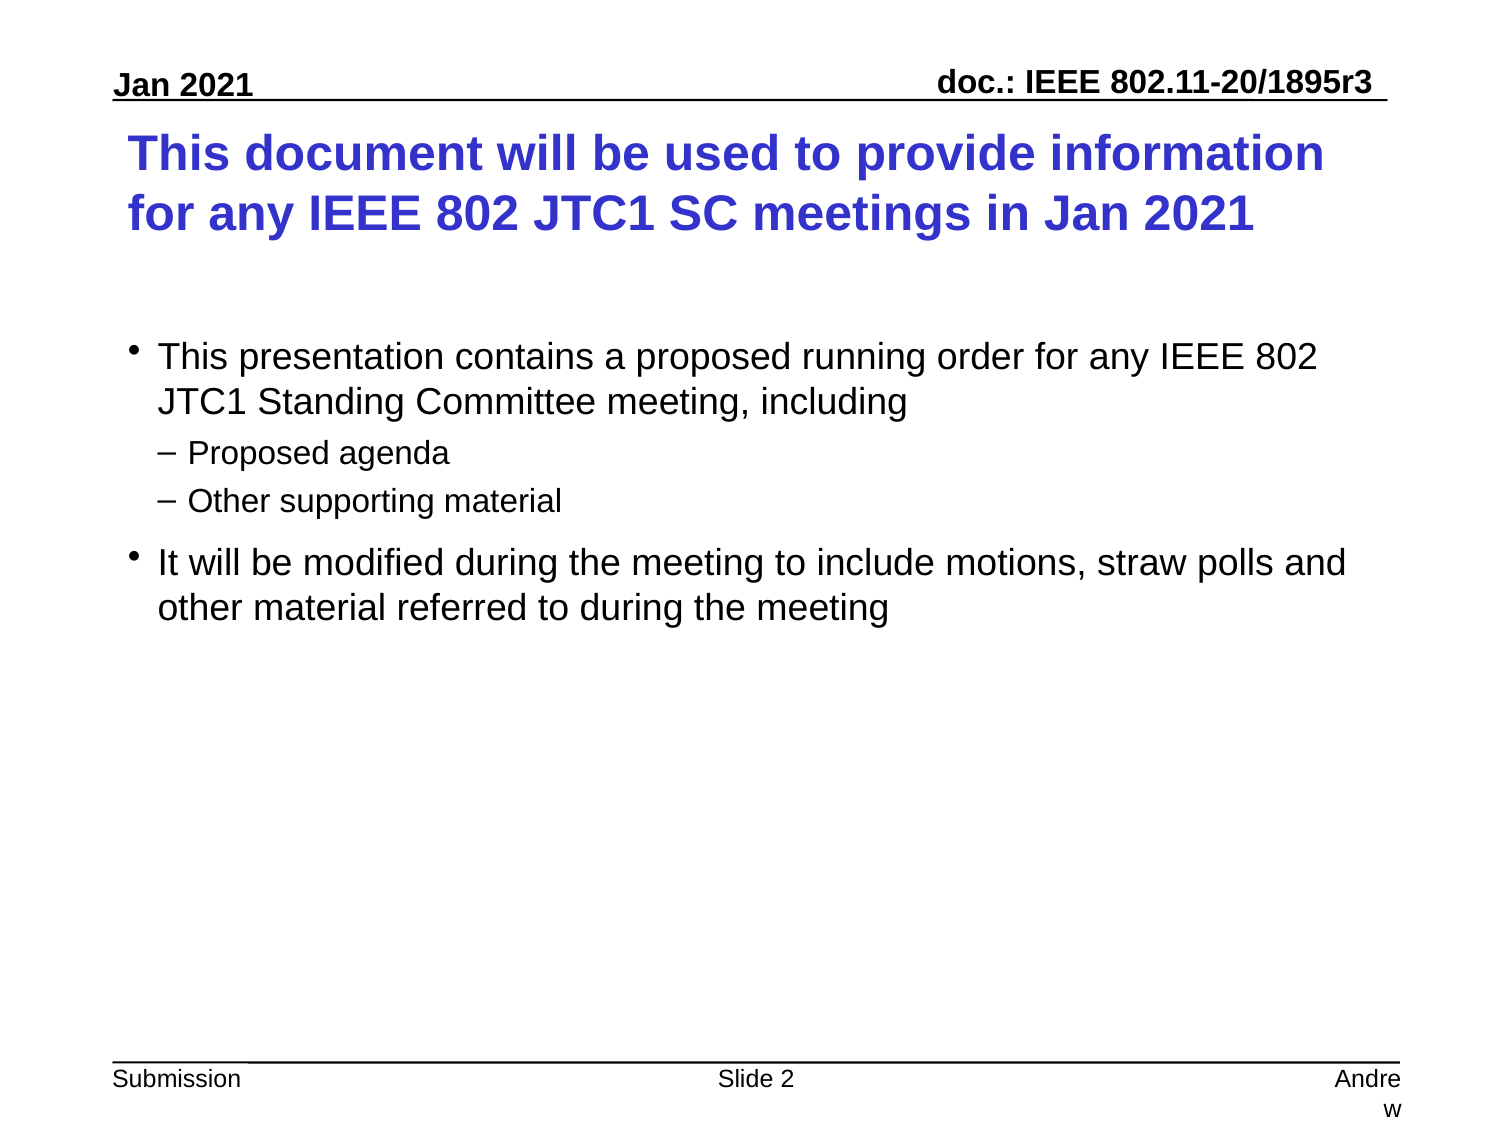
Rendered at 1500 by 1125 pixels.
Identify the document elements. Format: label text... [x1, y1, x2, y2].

footer Andrew Myles, Cisco [1320, 1061, 1402, 1093]
list This presentation contains a proposed running order for any IEEE 802 JTC1 Standing Committee meeting, including Proposed agenda Other supporting material It will be modified during the meeting to include motions, straw polls and other material referred to during the meeting [112, 324, 1388, 1000]
title This document will be used to provide information for any IEEE 802 JTC1 SC meetings in Jan 2021 [112, 112, 1388, 288]
slide_number Slide 2 [709, 1061, 803, 1093]
